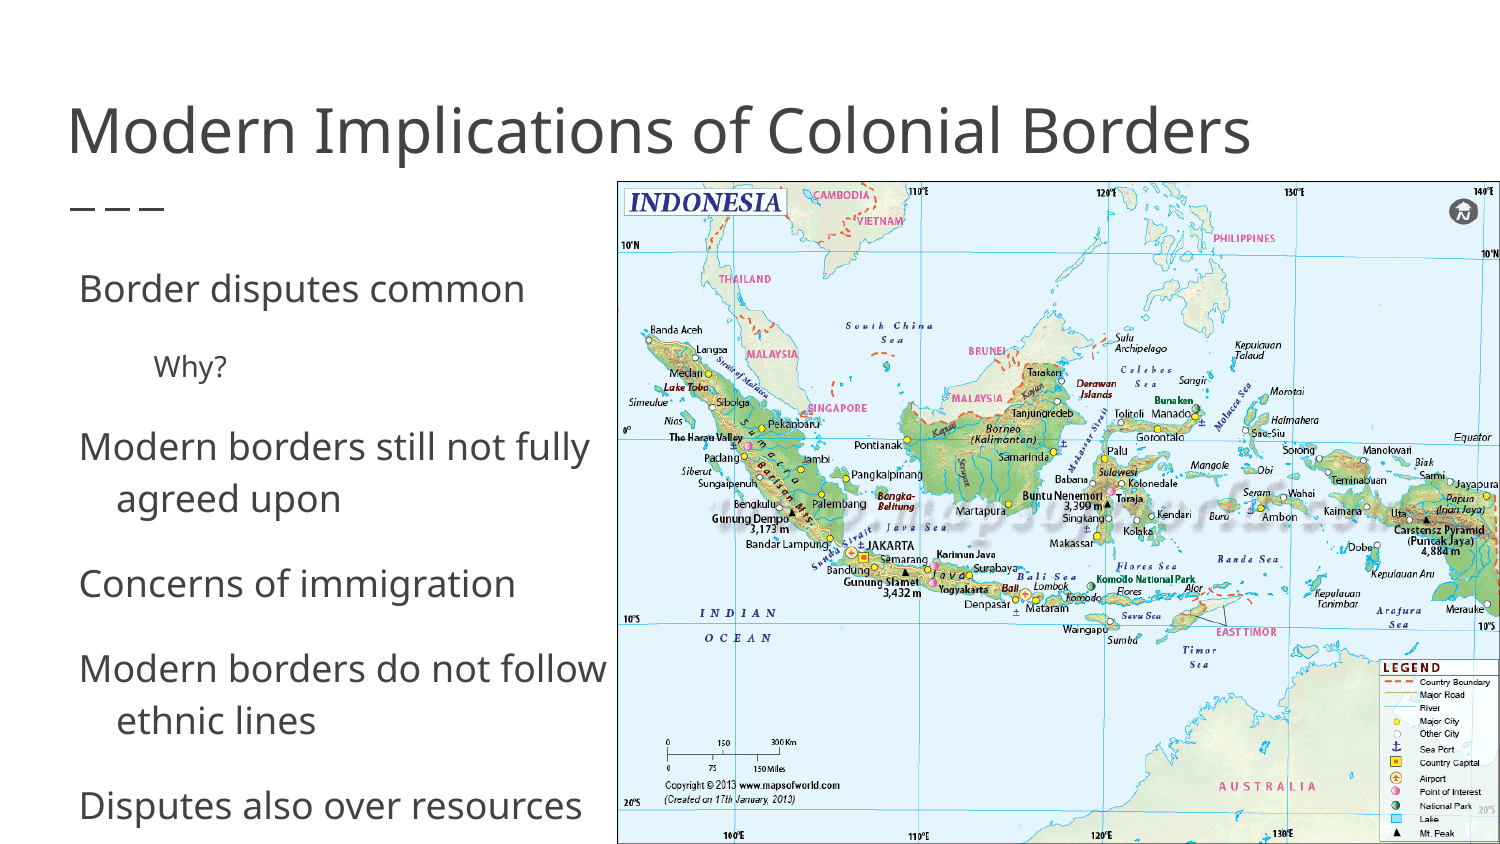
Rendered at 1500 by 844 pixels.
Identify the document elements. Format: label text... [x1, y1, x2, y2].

title Modern Implications of Colonial Borders [51, 61, 1449, 182]
list Border disputes common Why? Modern borders still not fully agreed upon Concerns of immigration Modern borders do not follow ethnic lines Disputes also over resources Guess which [25, 243, 611, 752]
picture [616, 181, 1500, 844]
